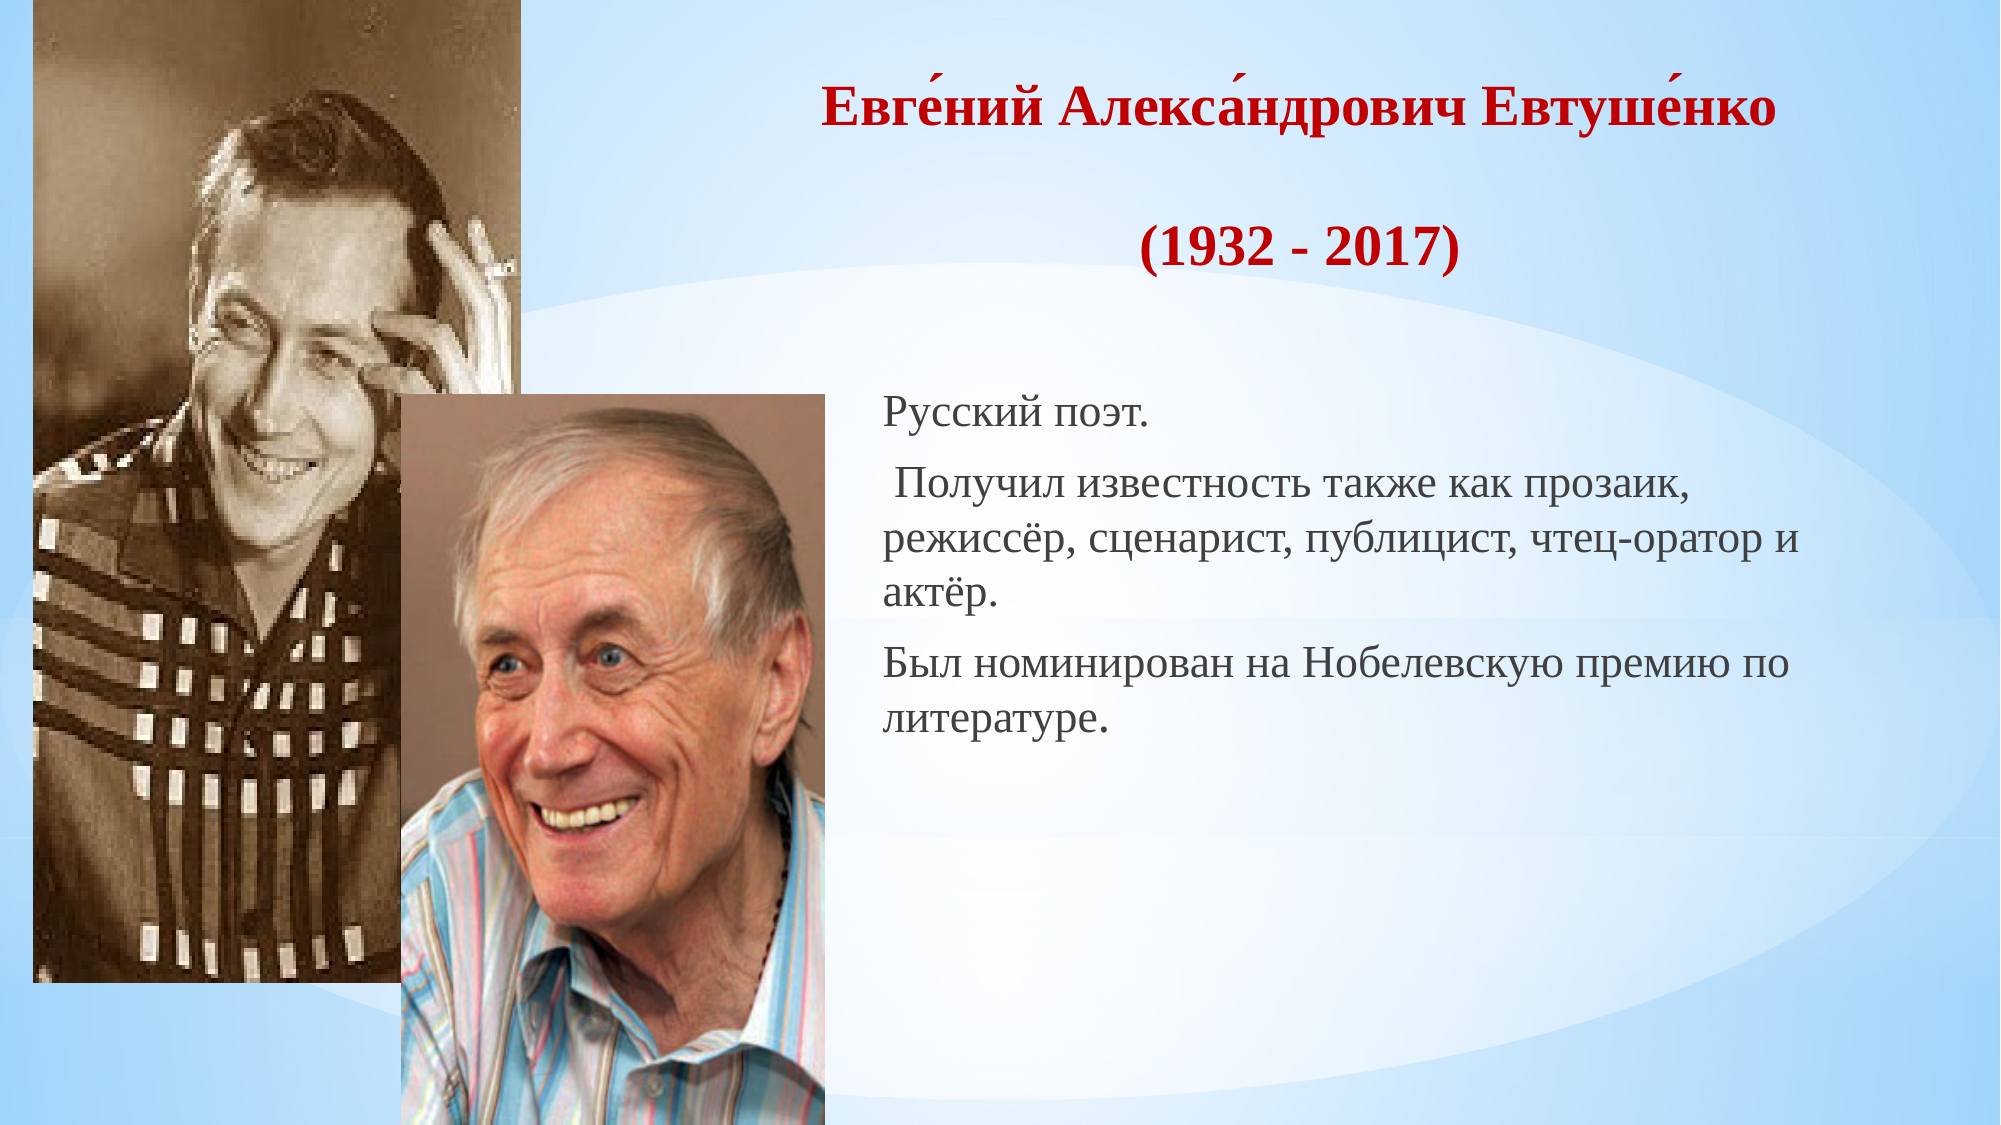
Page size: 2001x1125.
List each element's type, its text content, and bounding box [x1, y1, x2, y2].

picture [33, 0, 825, 1125]
list Русский поэт. Получил известность также как прозаик, режиссёр, сценарист, публицист, чтец-оратор и актёр. Был номинирован на Нобелевскую премию по литературе. [860, 373, 1863, 1014]
title Евге́ний Алекса́ндрович Евтуше́нко (1932 - 2017) [737, 59, 1863, 322]
